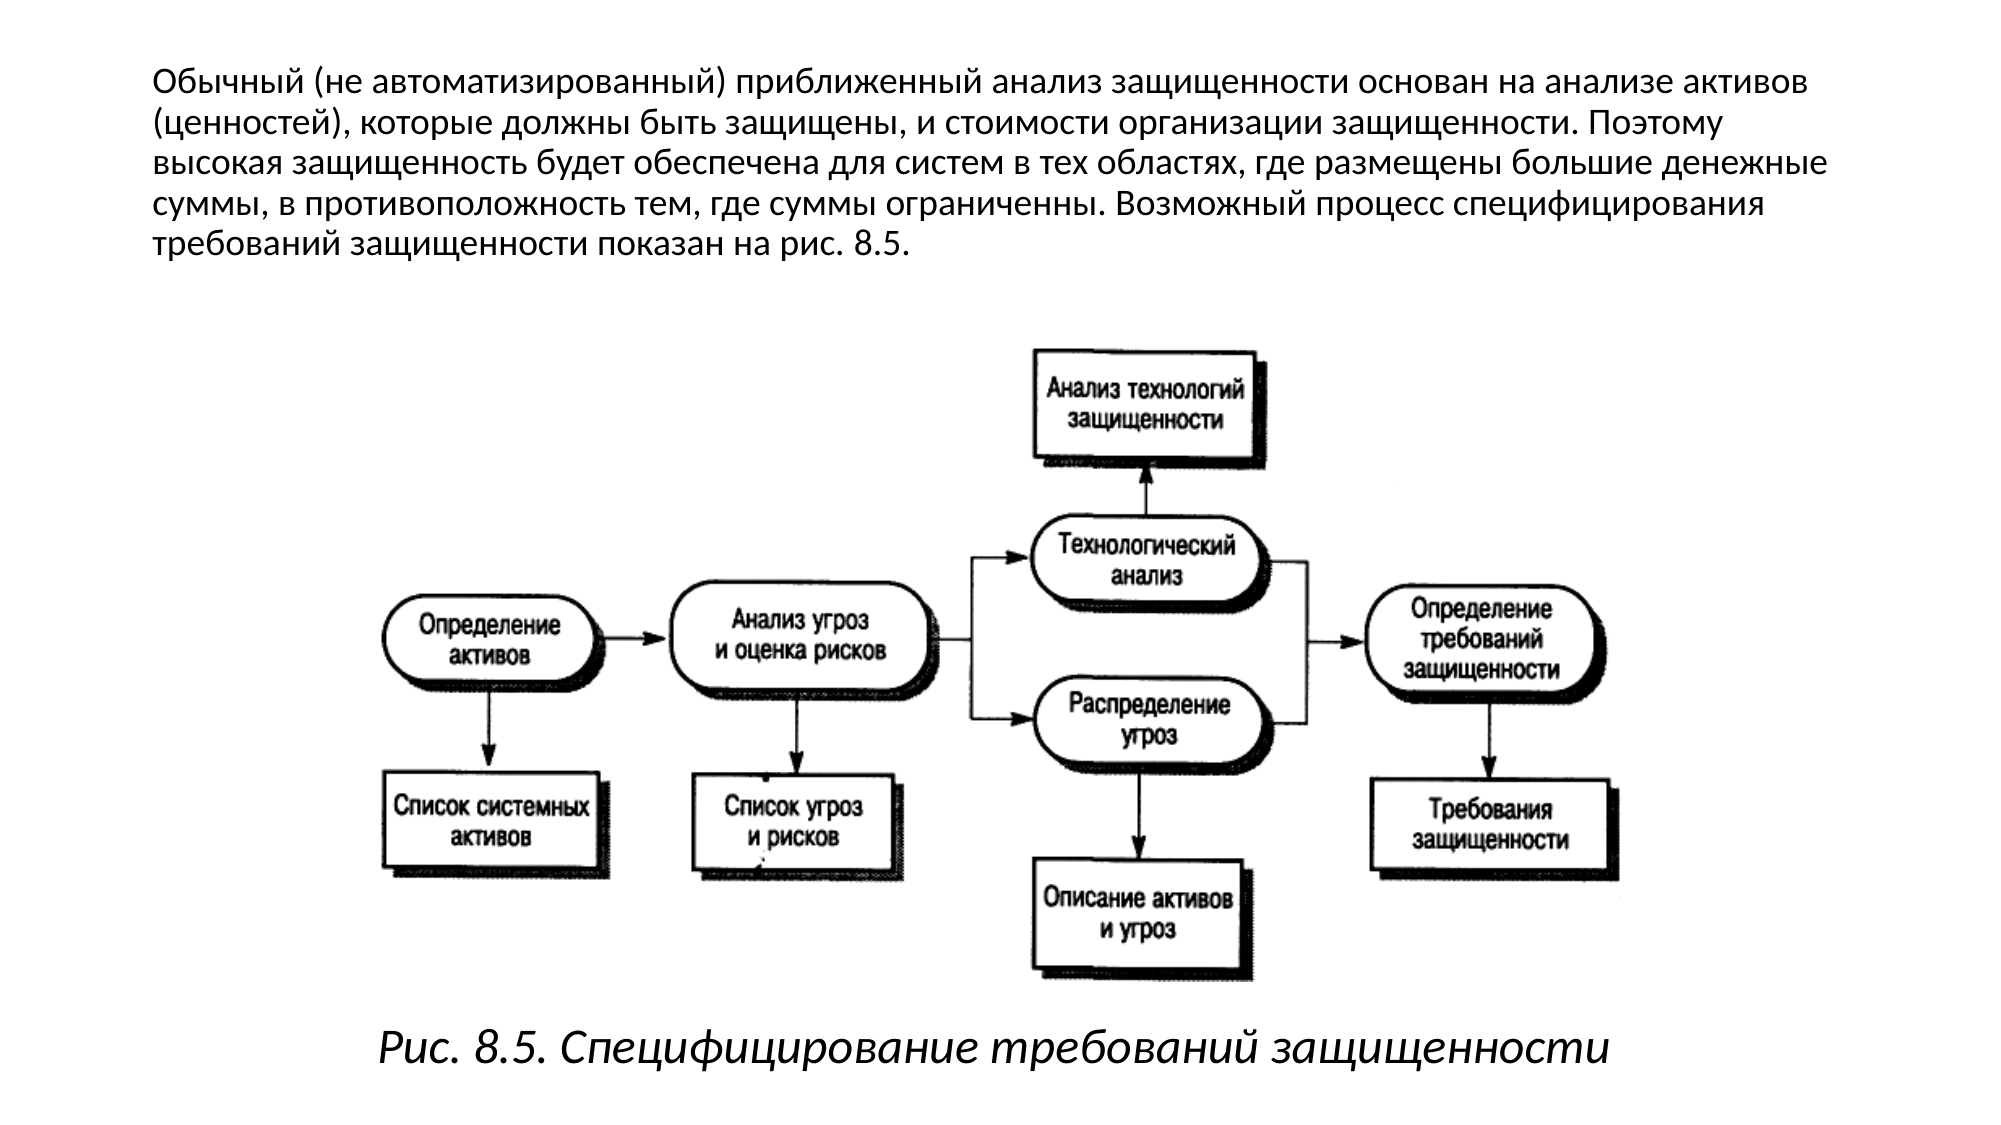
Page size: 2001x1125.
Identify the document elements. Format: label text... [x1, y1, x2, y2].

picture [376, 344, 1623, 982]
list Обычный (не автоматизированный) приближенный анализ защищенности основан на анализе активов (ценностей), которые должны быть защищены, и стоимости организации защищенности. Поэтому высокая защищенность будет обеспечена для систем в тех областях, где размещены большие денежные суммы, в противоположность тем, где суммы ограниченны. Возможный процесс специфицирования требований защищенности показан на рис. 8.5. Рис. 8.5. Специфицирование требований защищенности [137, 53, 1863, 1090]
